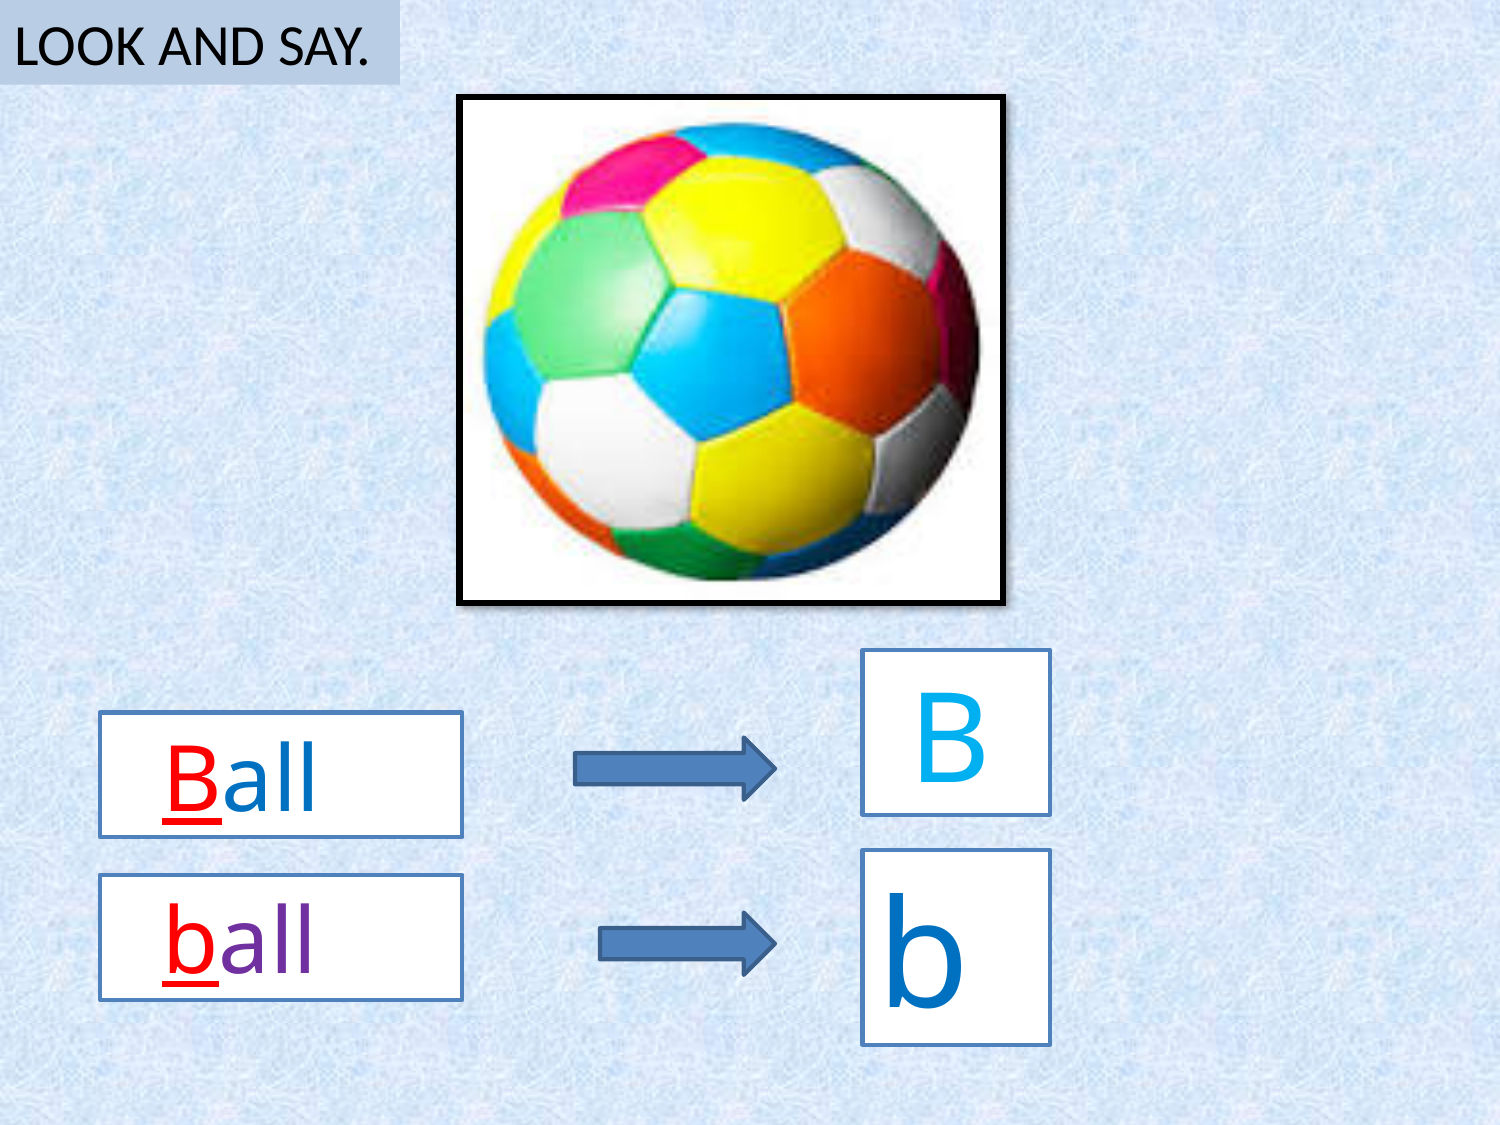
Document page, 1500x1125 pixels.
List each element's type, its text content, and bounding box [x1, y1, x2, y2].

text_box LOOK AND SAY. [0, 0, 400, 85]
text_box [572, 735, 778, 802]
text_box B [860, 648, 1052, 817]
picture [0, 0, 1500, 1125]
text_box [597, 910, 778, 977]
text_box b [860, 848, 1052, 1047]
text_box Ball [98, 710, 464, 839]
text_box ball [98, 873, 464, 1002]
